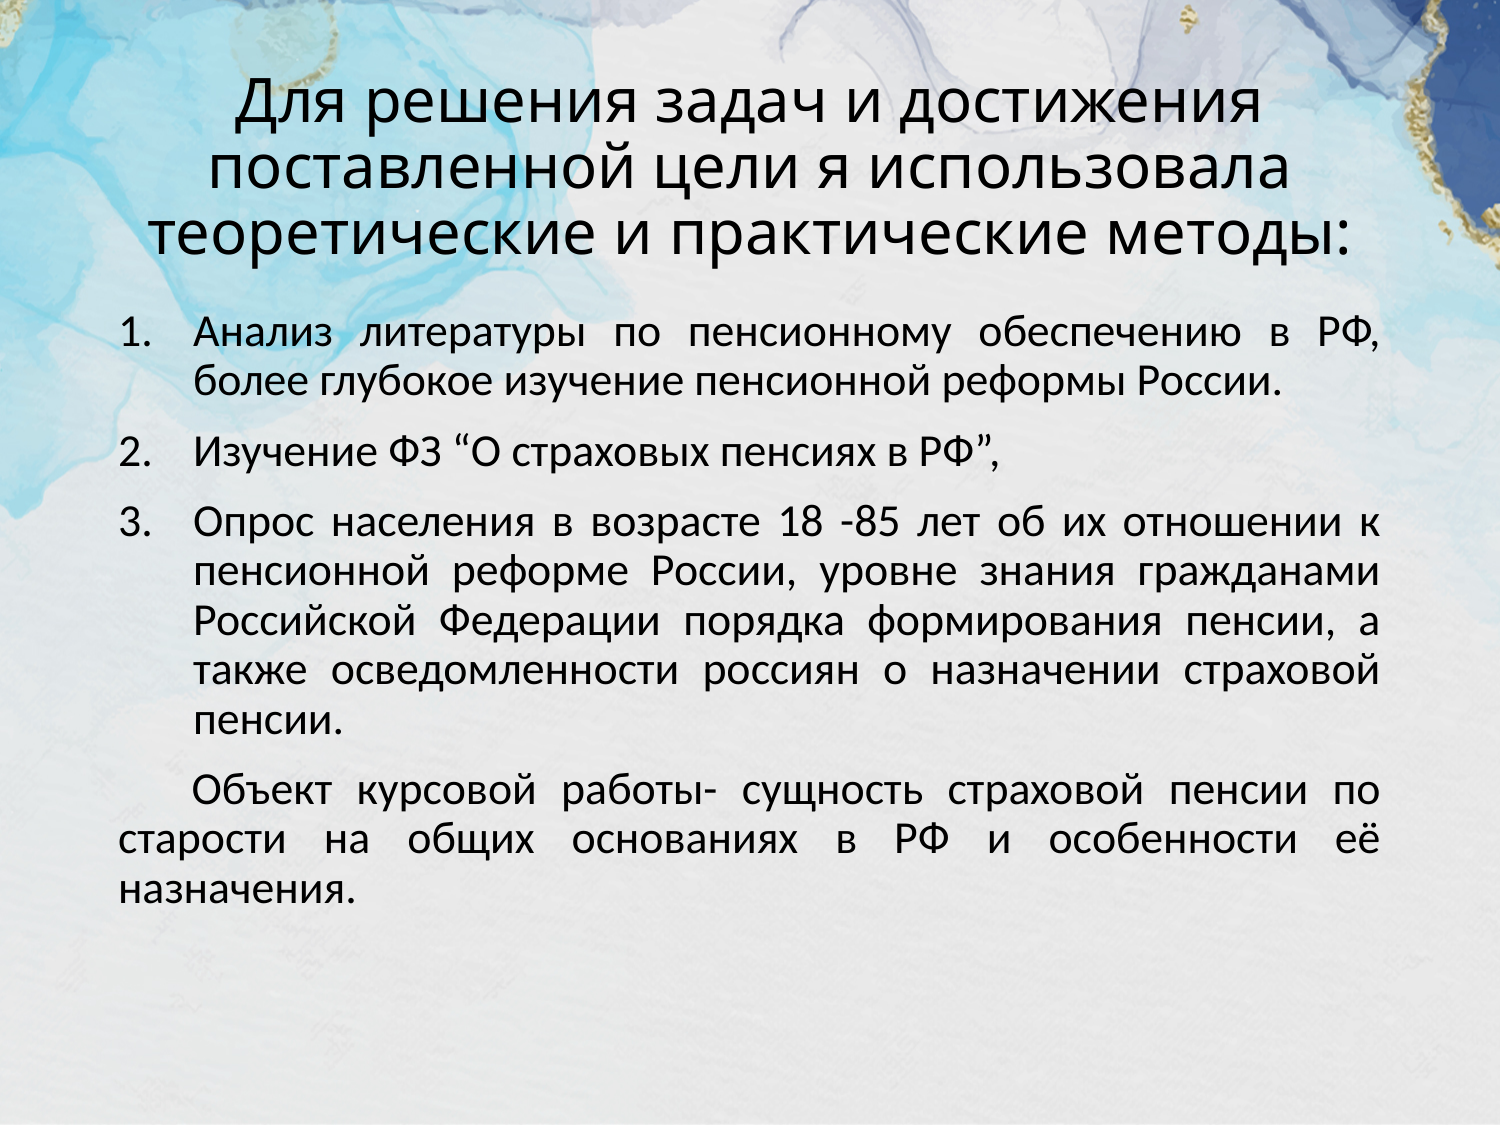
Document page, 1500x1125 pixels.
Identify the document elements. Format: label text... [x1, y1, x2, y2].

title Для решения задач и достижения поставленной цели я использовала теоретические и практические методы: [103, 59, 1397, 278]
picture [0, 0, 1500, 1125]
list Анализ литературы по пенсионному обеспечению в РФ, более глубокое изучение пенсионной реформы России. Изучение ФЗ “О страховых пенсиях в РФ”, Опрос населения в возрасте 18 -85 лет об их отношении к пенсионной реформе России, уровне знания гражданами Российской Федерации порядка формирования пенсии, а также осведомленности россиян о назначении страховой пенсии. Объект курсовой работы- сущность страховой пенсии по старости на общих основаниях в РФ и особенности её назначения. [103, 299, 1397, 1014]
